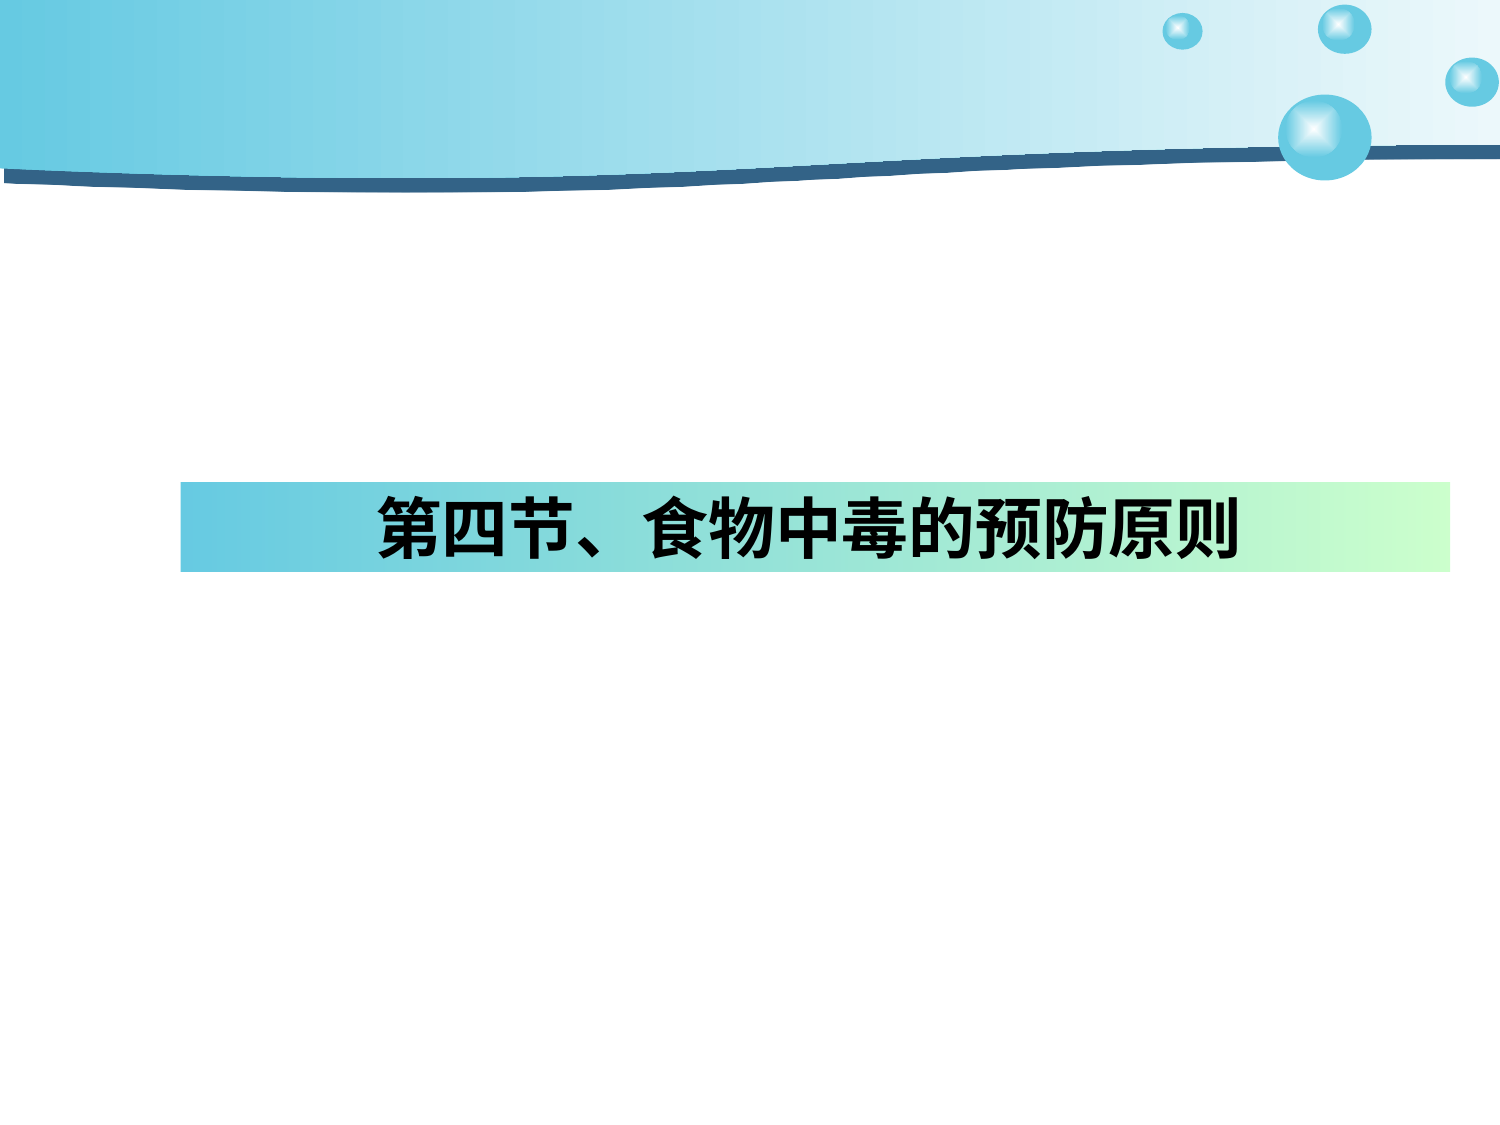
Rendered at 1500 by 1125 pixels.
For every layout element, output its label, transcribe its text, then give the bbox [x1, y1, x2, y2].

text_box 第四节、食物中毒的预防原则 [180, 482, 1451, 572]
title [99, 37, 1451, 138]
